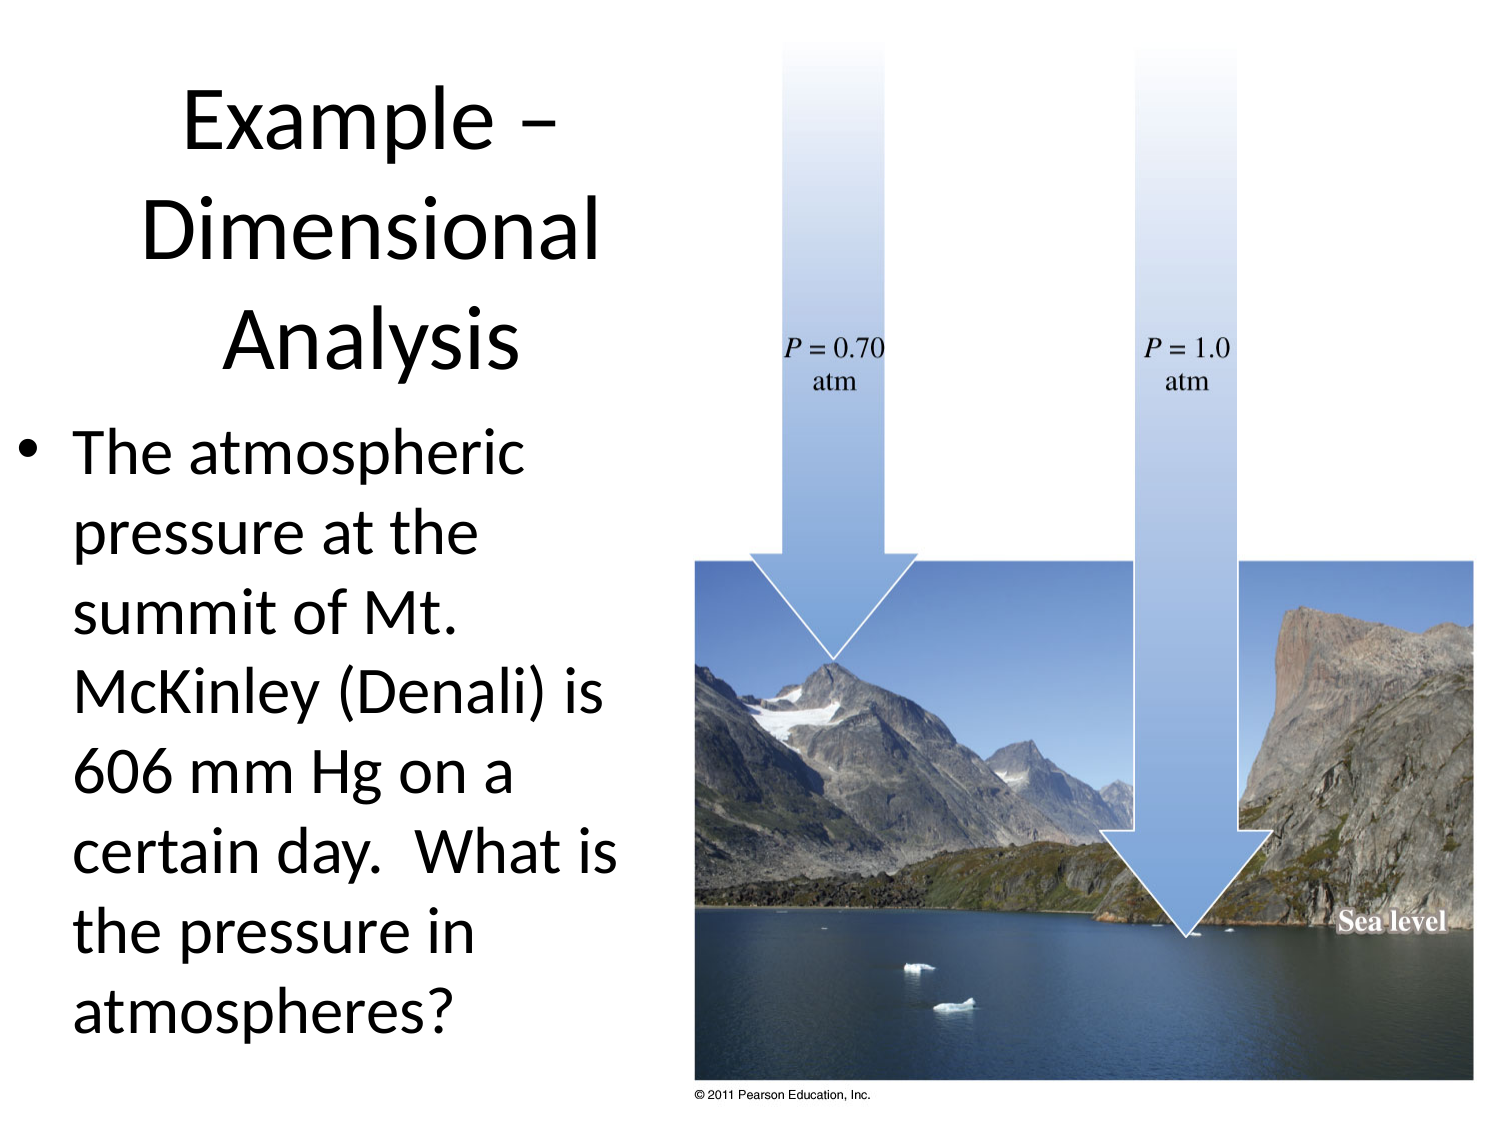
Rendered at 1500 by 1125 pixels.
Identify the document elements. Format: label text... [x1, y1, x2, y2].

picture [668, 10, 1500, 1125]
title Example – Dimensional Analysis [75, 45, 663, 399]
list The atmospheric pressure at the summit of Mt. McKinley (Denali) is 606 mm Hg on a certain day. What is the pressure in atmospheres? [1, 399, 663, 1125]
